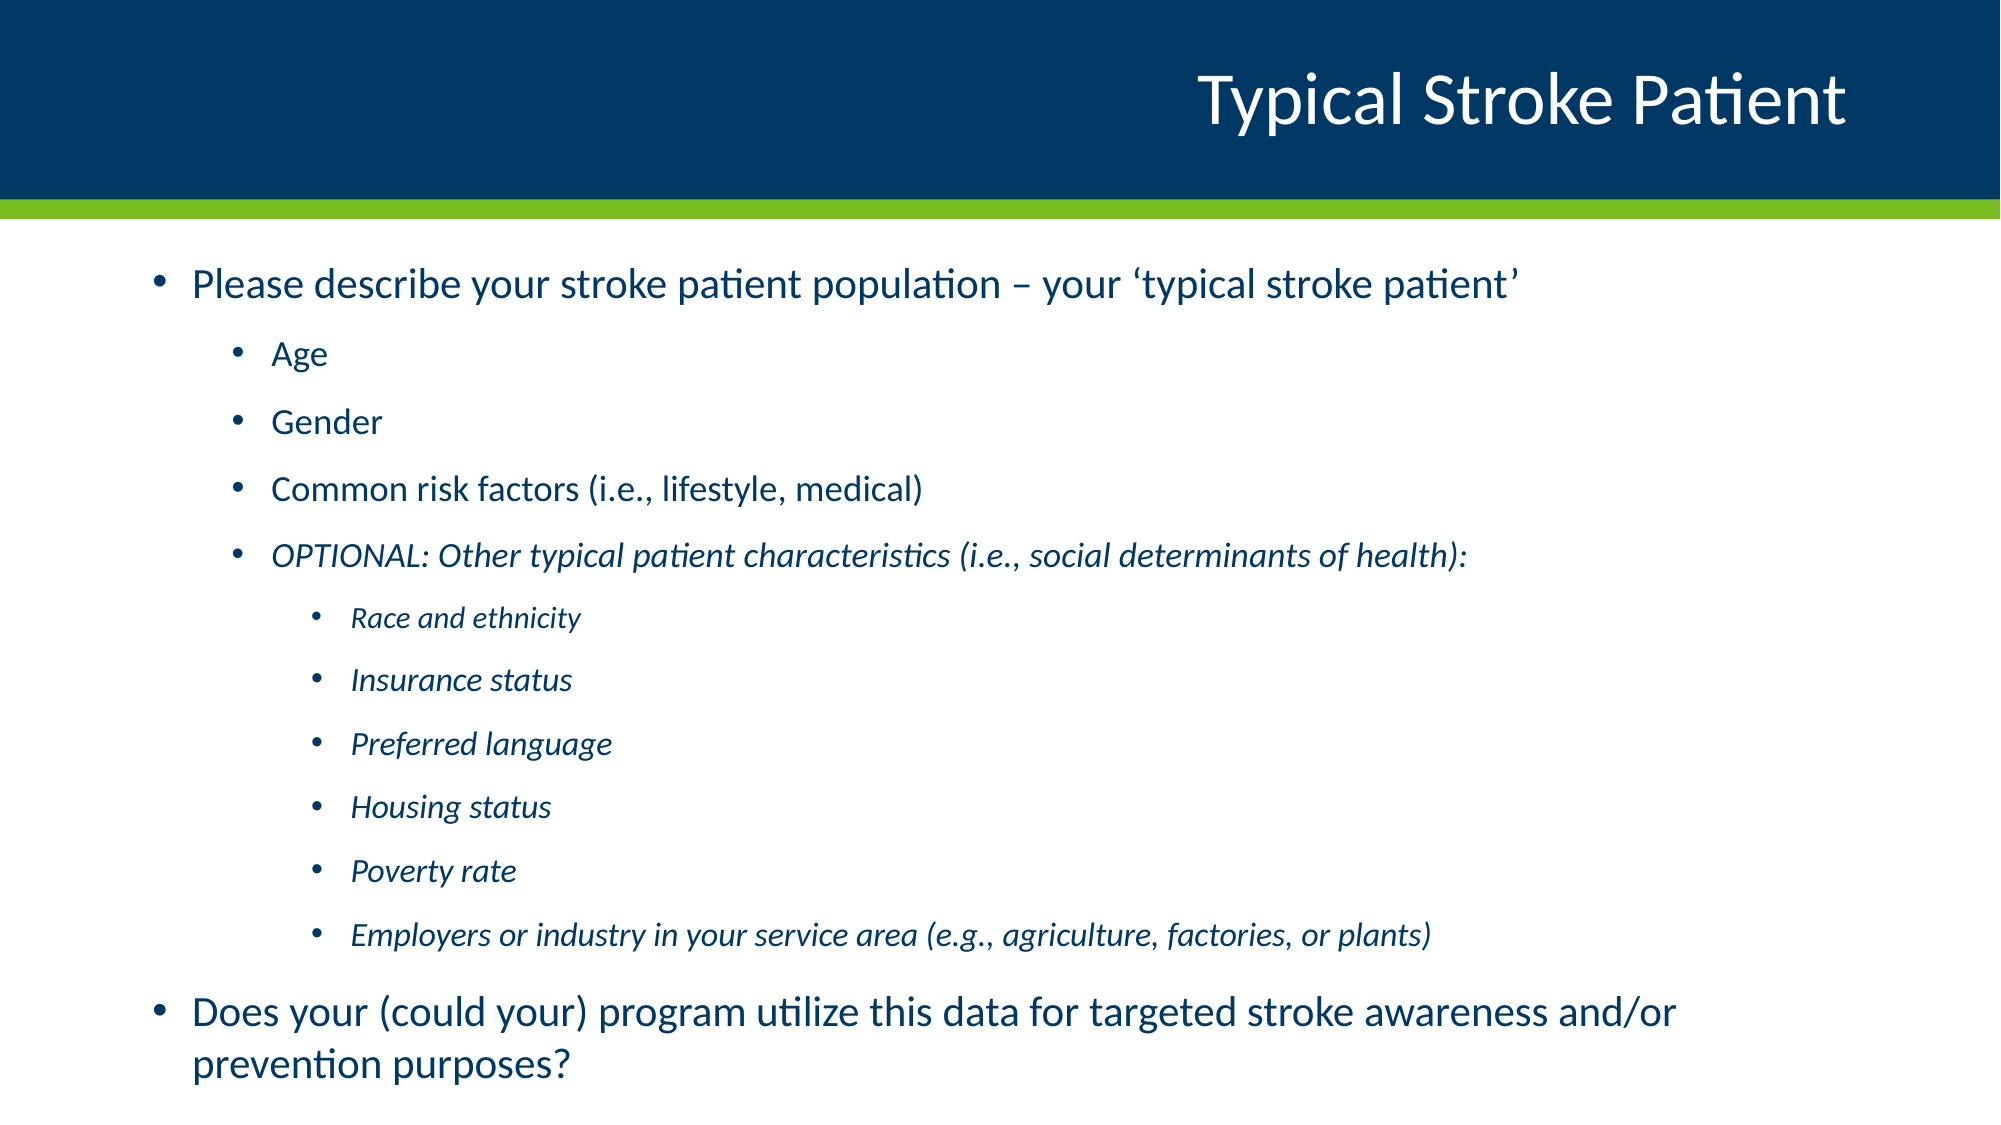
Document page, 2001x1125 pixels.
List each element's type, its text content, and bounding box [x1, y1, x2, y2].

list Please describe your stroke patient population – your ‘typical stroke patient’ Age Gender Common risk factors (i.e., lifestyle, medical) OPTIONAL: Other typical patient characteristics (i.e., social determinants of health): Race and ethnicity Insurance status Preferred language Housing status Poverty rate Employers or industry in your service area (e.g., agriculture, factories, or plants) Does your (could your) program utilize this data for targeted stroke awareness and/or prevention purposes? [137, 247, 1882, 1100]
title Typical Stroke Patient [137, 24, 1863, 175]
